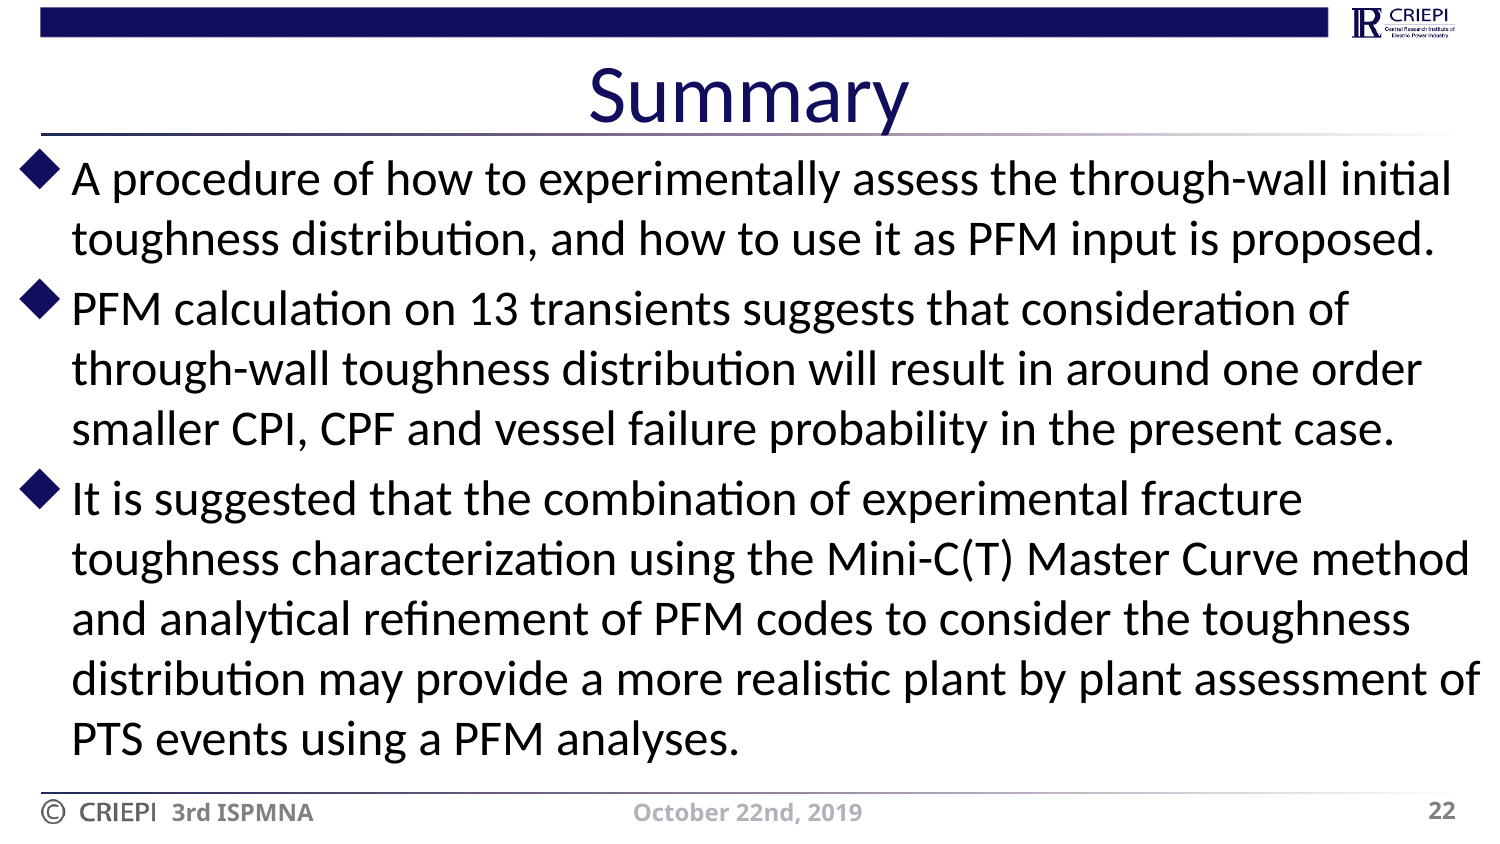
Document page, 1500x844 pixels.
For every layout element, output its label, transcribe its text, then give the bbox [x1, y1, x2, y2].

title Summary [74, 31, 1426, 138]
picture [1352, 8, 1455, 38]
picture [39, 6, 1330, 39]
slide_number 22 [1120, 788, 1471, 834]
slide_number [632, 789, 923, 835]
list A procedure of how to experimentally assess the through-wall initial toughness distribution, and how to use it as PFM input is proposed. PFM calculation on 13 transients suggests that consideration of through-wall toughness distribution will result in around one order smaller CPI, CPF and vessel failure probability in the present case. It is suggested that the combination of experimental fracture toughness characterization using the Mini-C(T) Master Curve method and analytical refinement of PFM codes to consider the toughness distribution may provide a more realistic plant by plant assessment of PTS events using a PFM analyses. [0, 138, 1500, 777]
footer 3rd ISPMNA [156, 789, 632, 835]
picture [41, 799, 155, 824]
